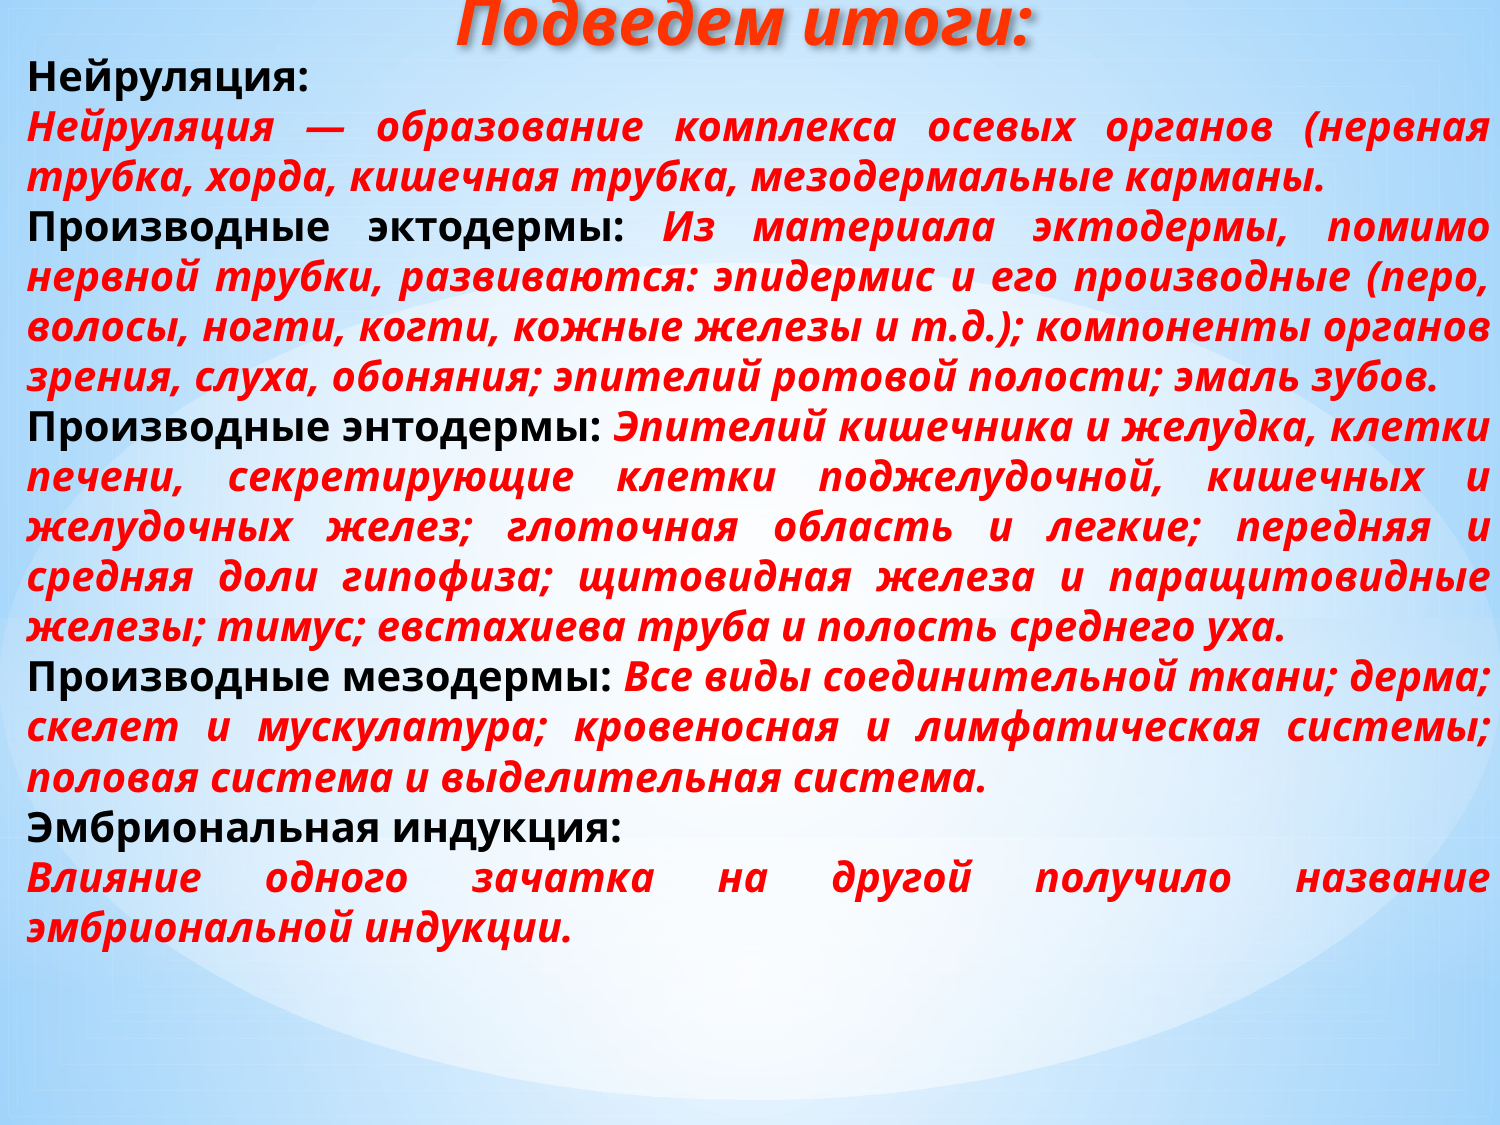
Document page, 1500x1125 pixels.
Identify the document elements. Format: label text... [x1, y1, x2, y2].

text_box Нейруляция: Нейруляция — образование комплекса осевых органов (нервная трубка, хорда, кишечная трубка, мезодермальные карманы. Производные эктодермы: Из материала эктодермы, помимо нервной трубки, развиваются: эпидермис и его производные (перо, волосы, ногти, когти, кожные железы и т.д.); компоненты органов зрения, слуха, обоняния; эпителий ротовой полости; эмаль зубов. Производные энтодермы: Эпителий кишечника и желудка, клетки печени, секретирующие клетки поджелудочной, кишечных и желудочных желез; глоточная область и легкие; передняя и средняя доли гипофиза; щитовидная железа и паращитовидные железы; тимус; евстахиева труба и полость среднего уха. Производные мезодермы: Все виды соединительной ткани; дерма; скелет и мускулатура; кровеносная и лимфатическая системы; половая система и выделительная система. Эмбриональная индукция: Влияние одного зачатка на другой получило название эмбриональной индукции. [11, 42, 1500, 958]
text_box Подведем итоги: [206, 0, 1282, 67]
